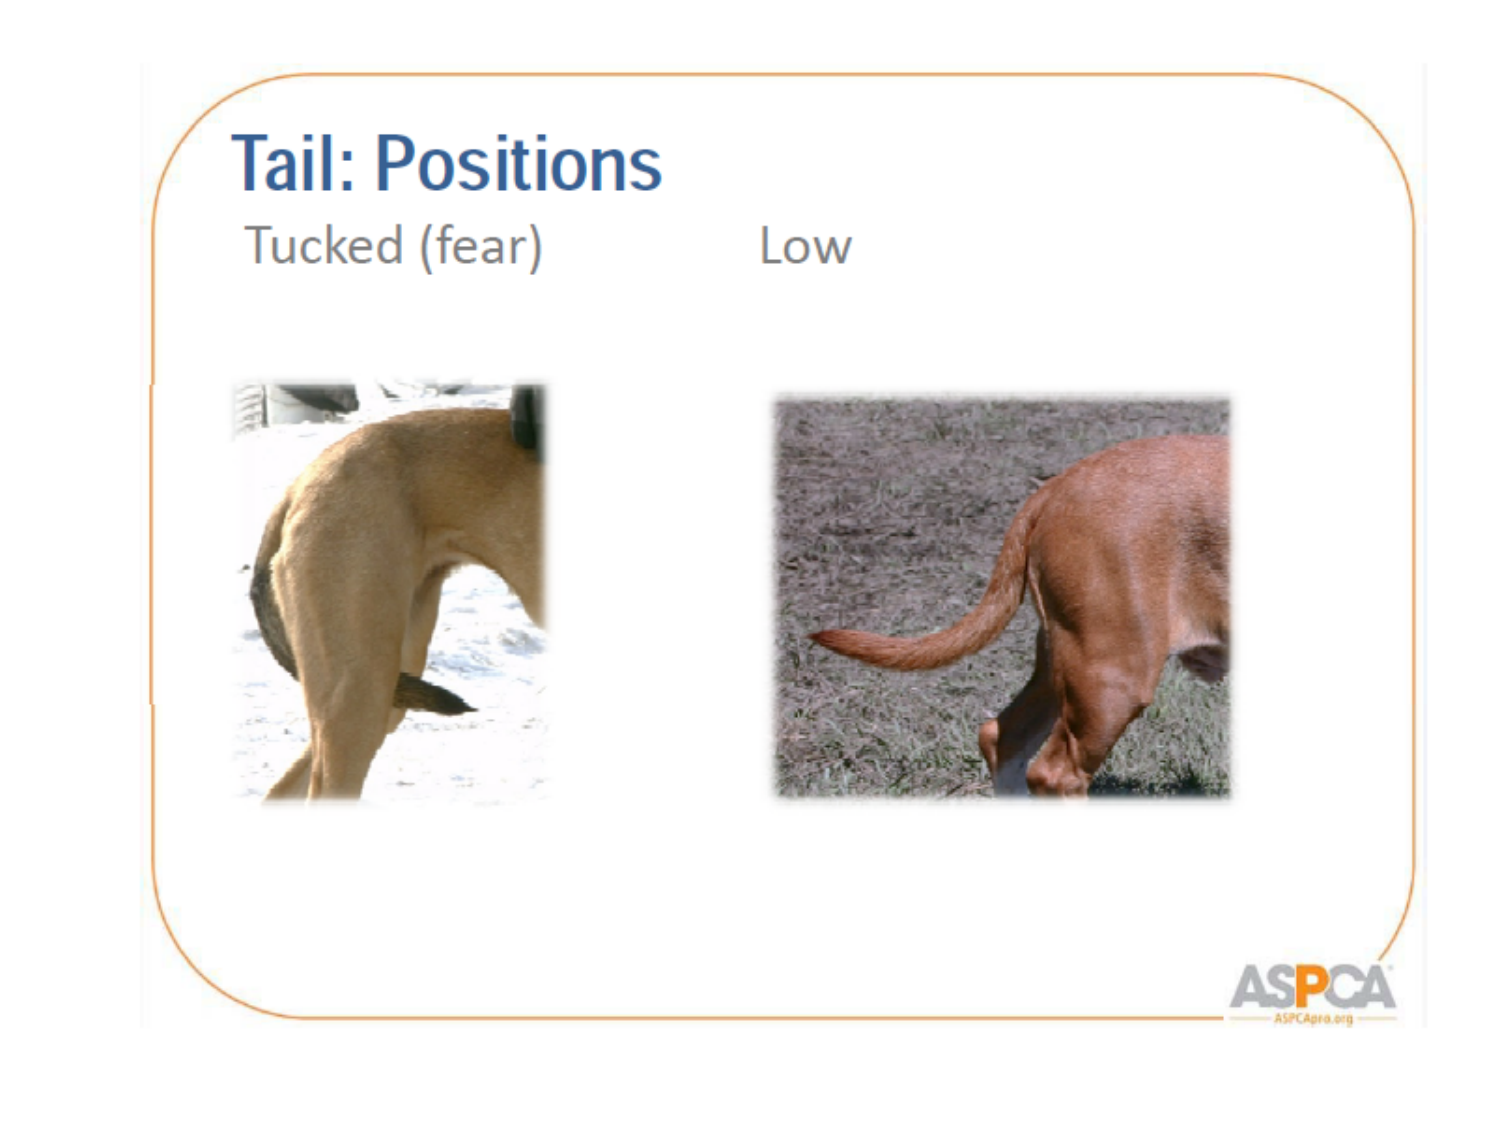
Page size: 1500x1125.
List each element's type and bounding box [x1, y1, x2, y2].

picture [62, 32, 1451, 1103]
